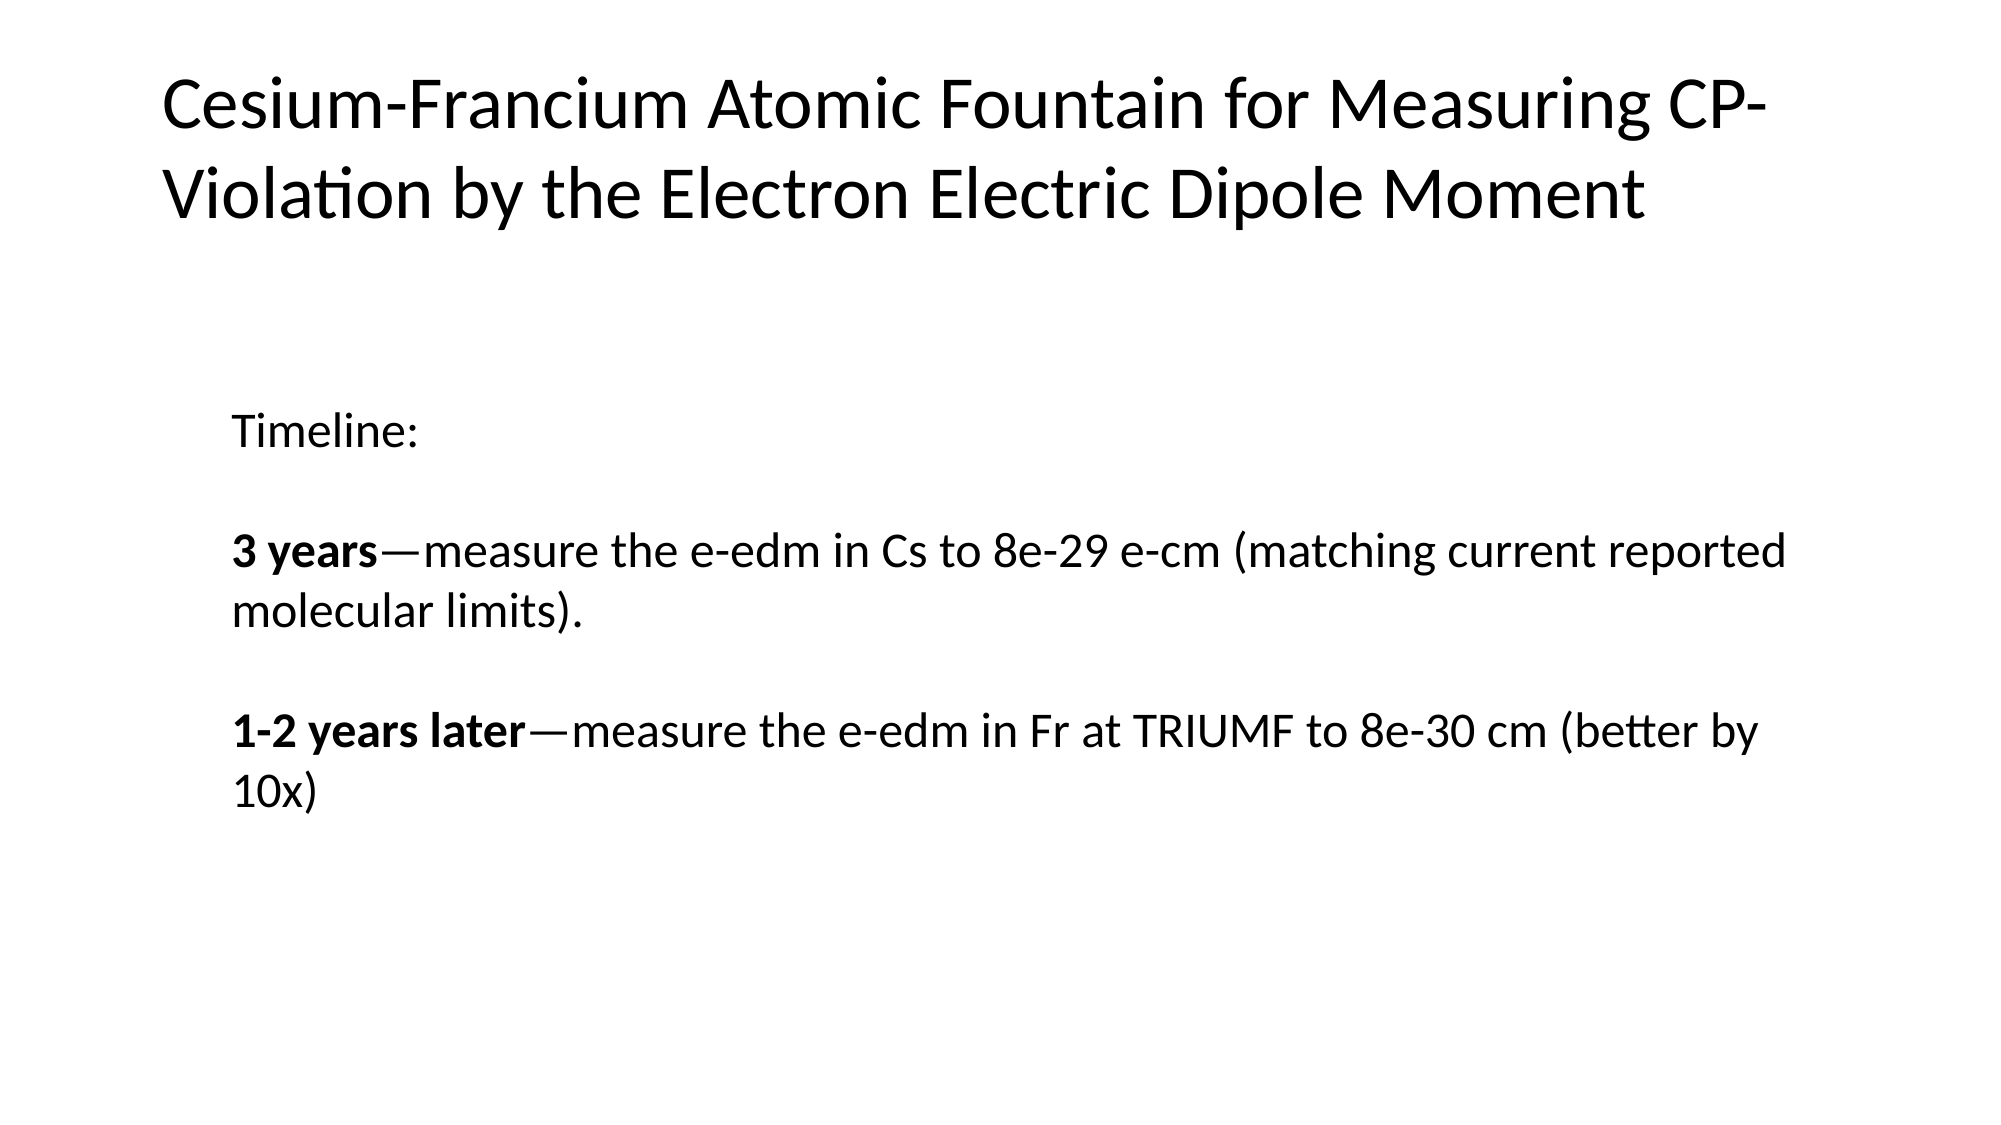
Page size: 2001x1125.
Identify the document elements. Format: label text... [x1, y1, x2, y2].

text_box Cesium-Francium Atomic Fountain for Measuring CP-Violation by the Electron Electric Dipole Moment [147, 46, 1881, 242]
text_box Timeline: 3 years—measure the e-edm in Cs to 8e-29 e-cm (matching current reported molecular limits). 1-2 years later—measure the e-edm in Fr at TRIUMF to 8e-30 cm (better by 10x) [216, 390, 1869, 886]
